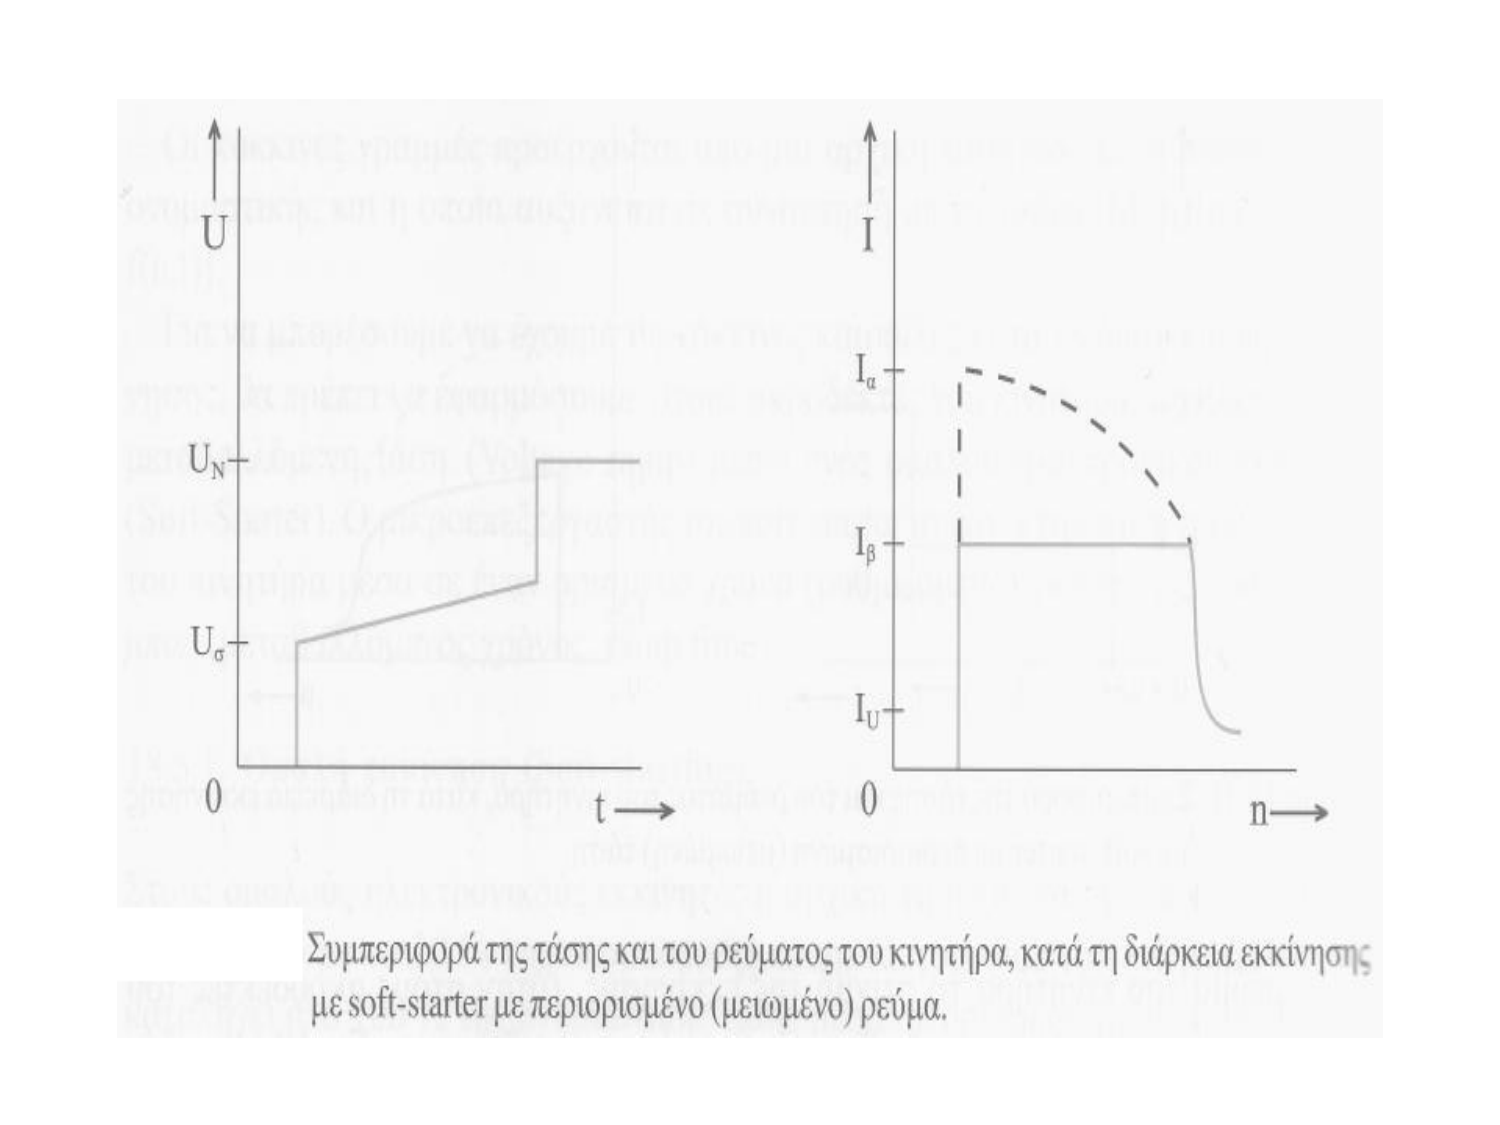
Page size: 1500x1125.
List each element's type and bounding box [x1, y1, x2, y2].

text_box [117, 99, 1384, 1038]
